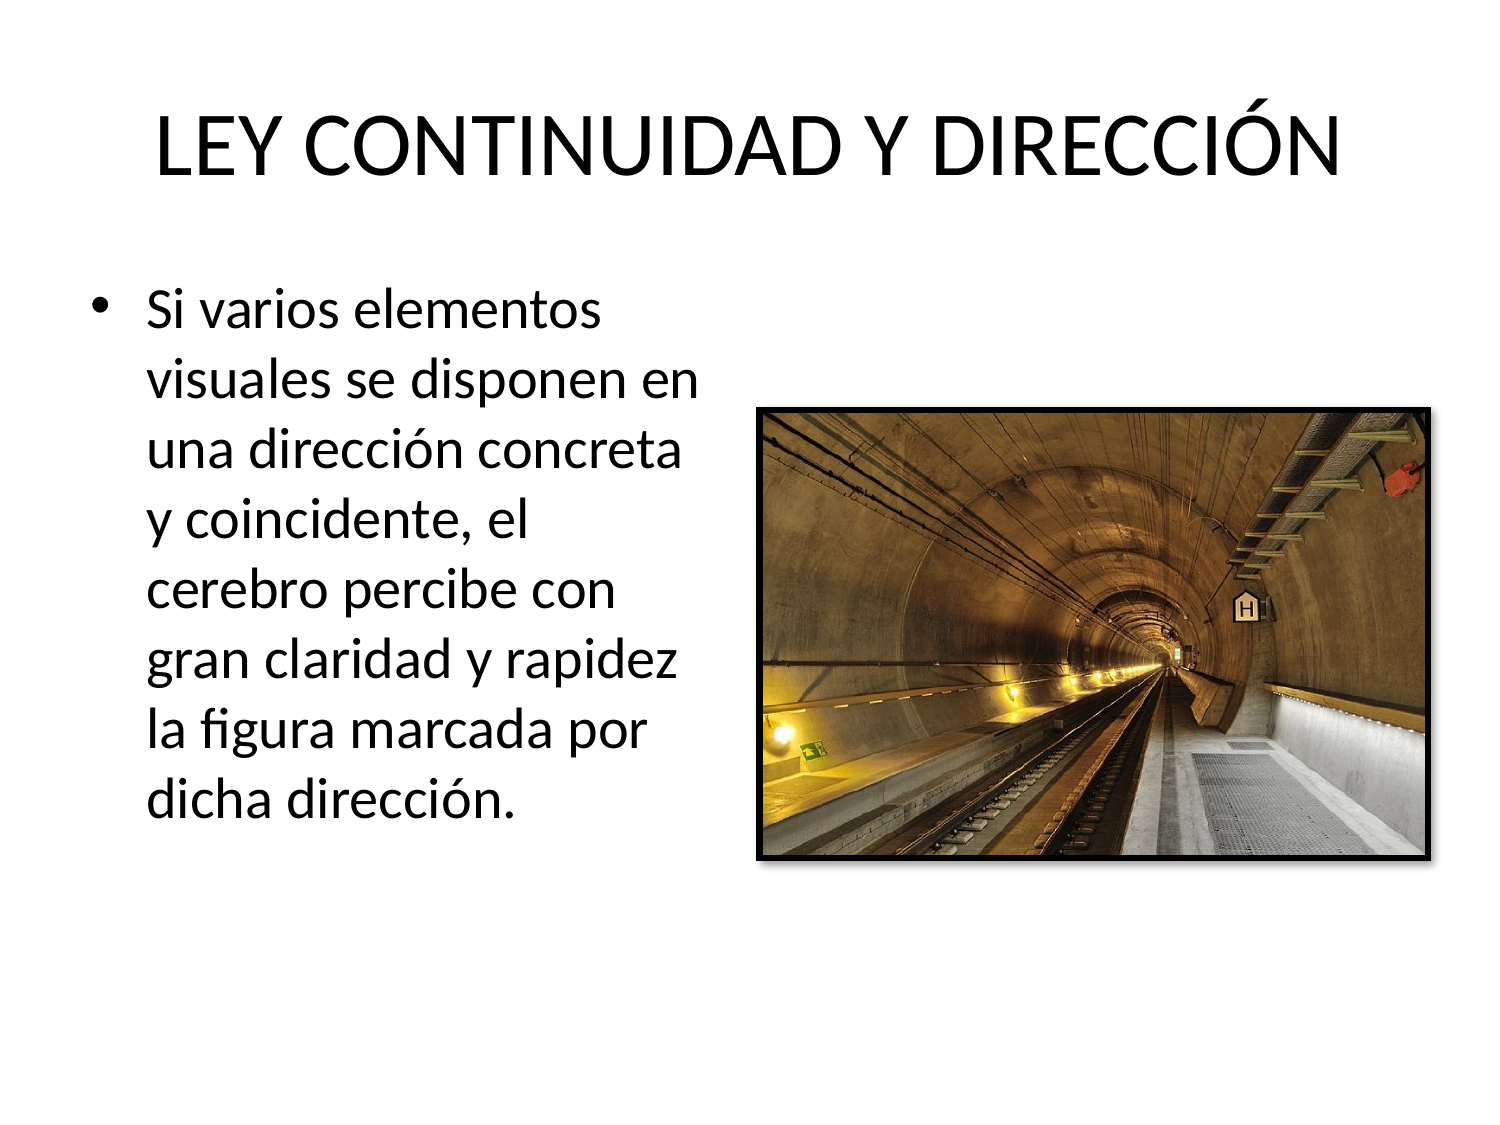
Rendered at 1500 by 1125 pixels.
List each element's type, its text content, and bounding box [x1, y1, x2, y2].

title LEY CONTINUIDAD Y DIRECCIÓN [75, 45, 1425, 233]
list Si varios elementos visuales se disponen en una dirección concreta y coincidente, el cerebro percibe con gran claridad y rapidez la figura marcada por dicha dirección. [75, 262, 738, 1005]
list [762, 412, 1426, 855]
